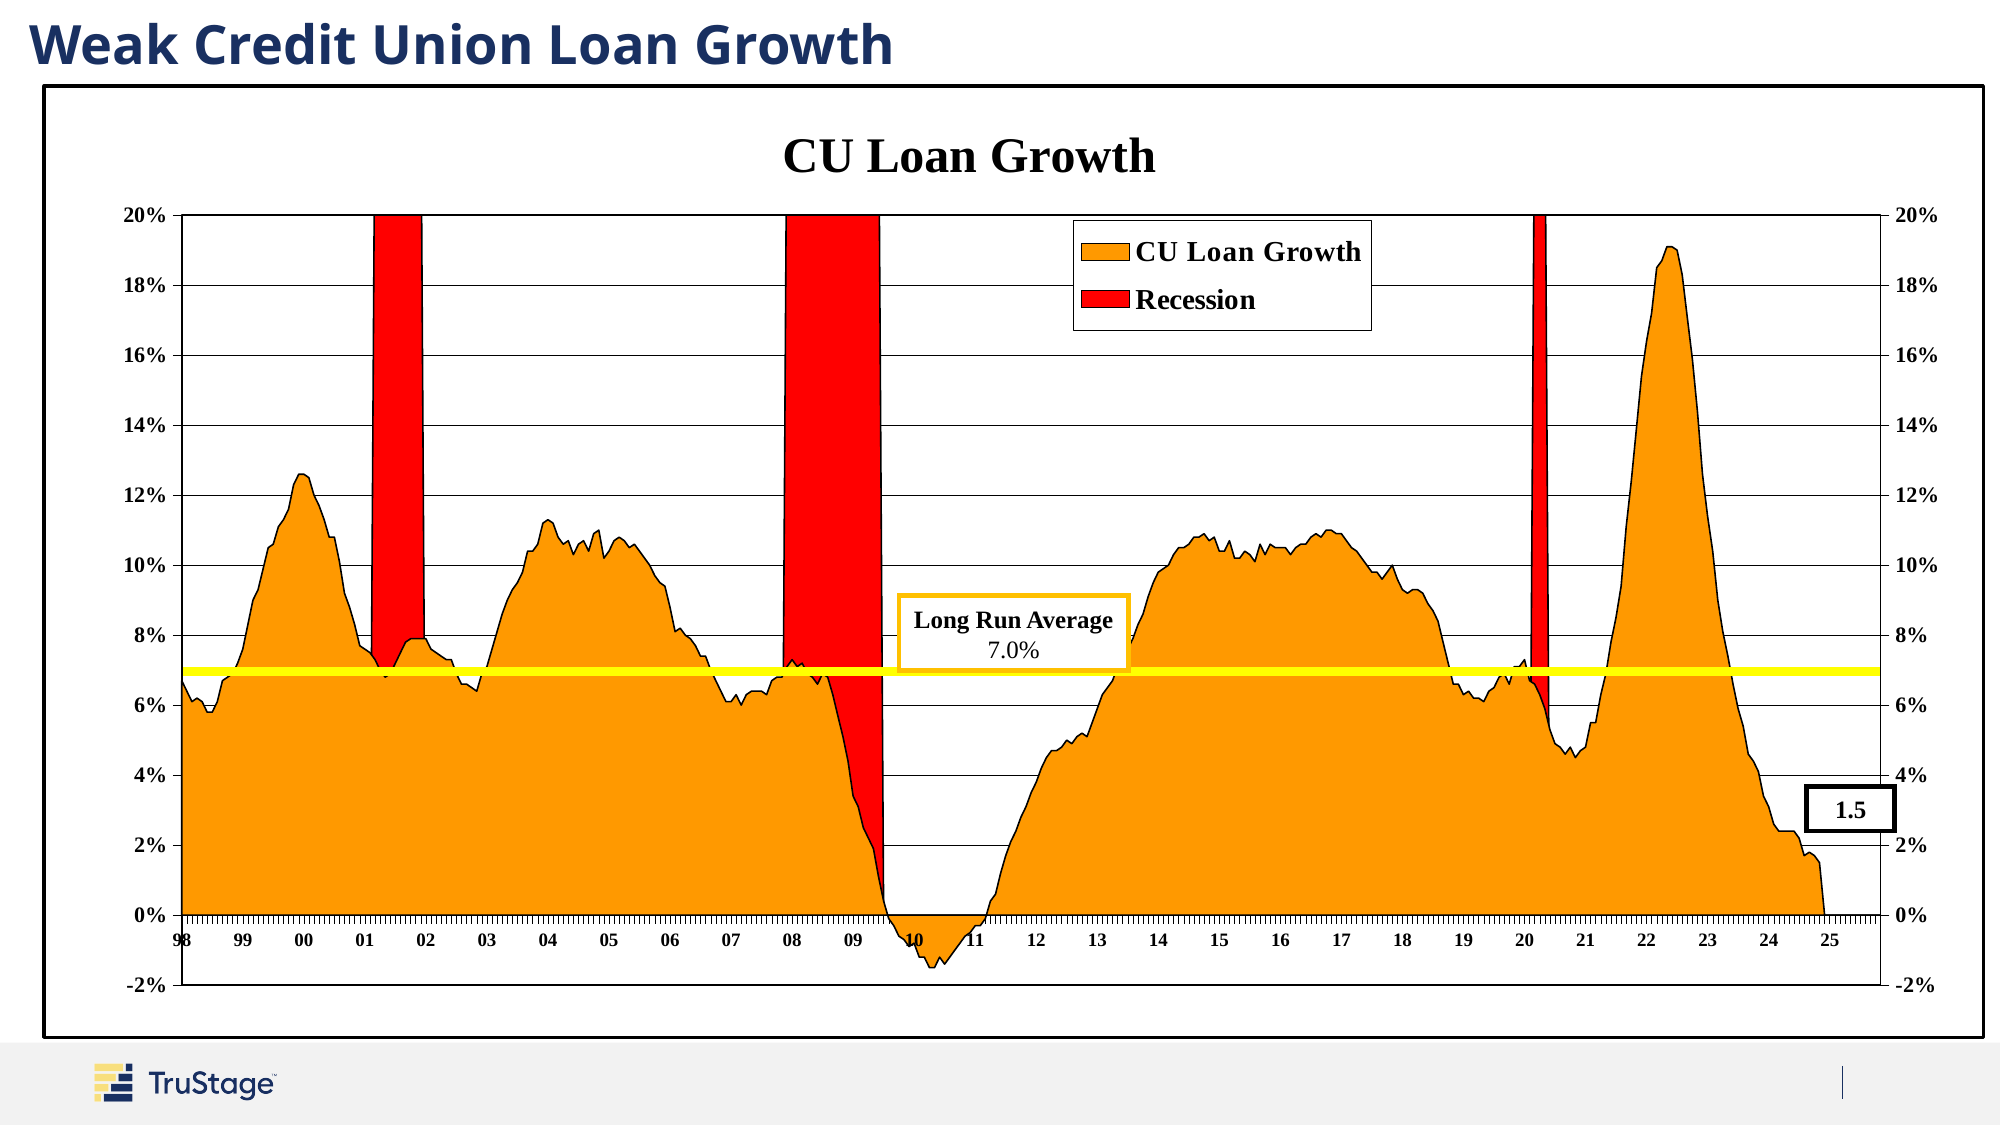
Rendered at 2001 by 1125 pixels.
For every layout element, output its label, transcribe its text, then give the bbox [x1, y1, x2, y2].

picture [72, 1041, 299, 1124]
text_box Weak Credit Union Loan Growth [14, 10, 968, 85]
chart [42, 84, 1986, 1039]
